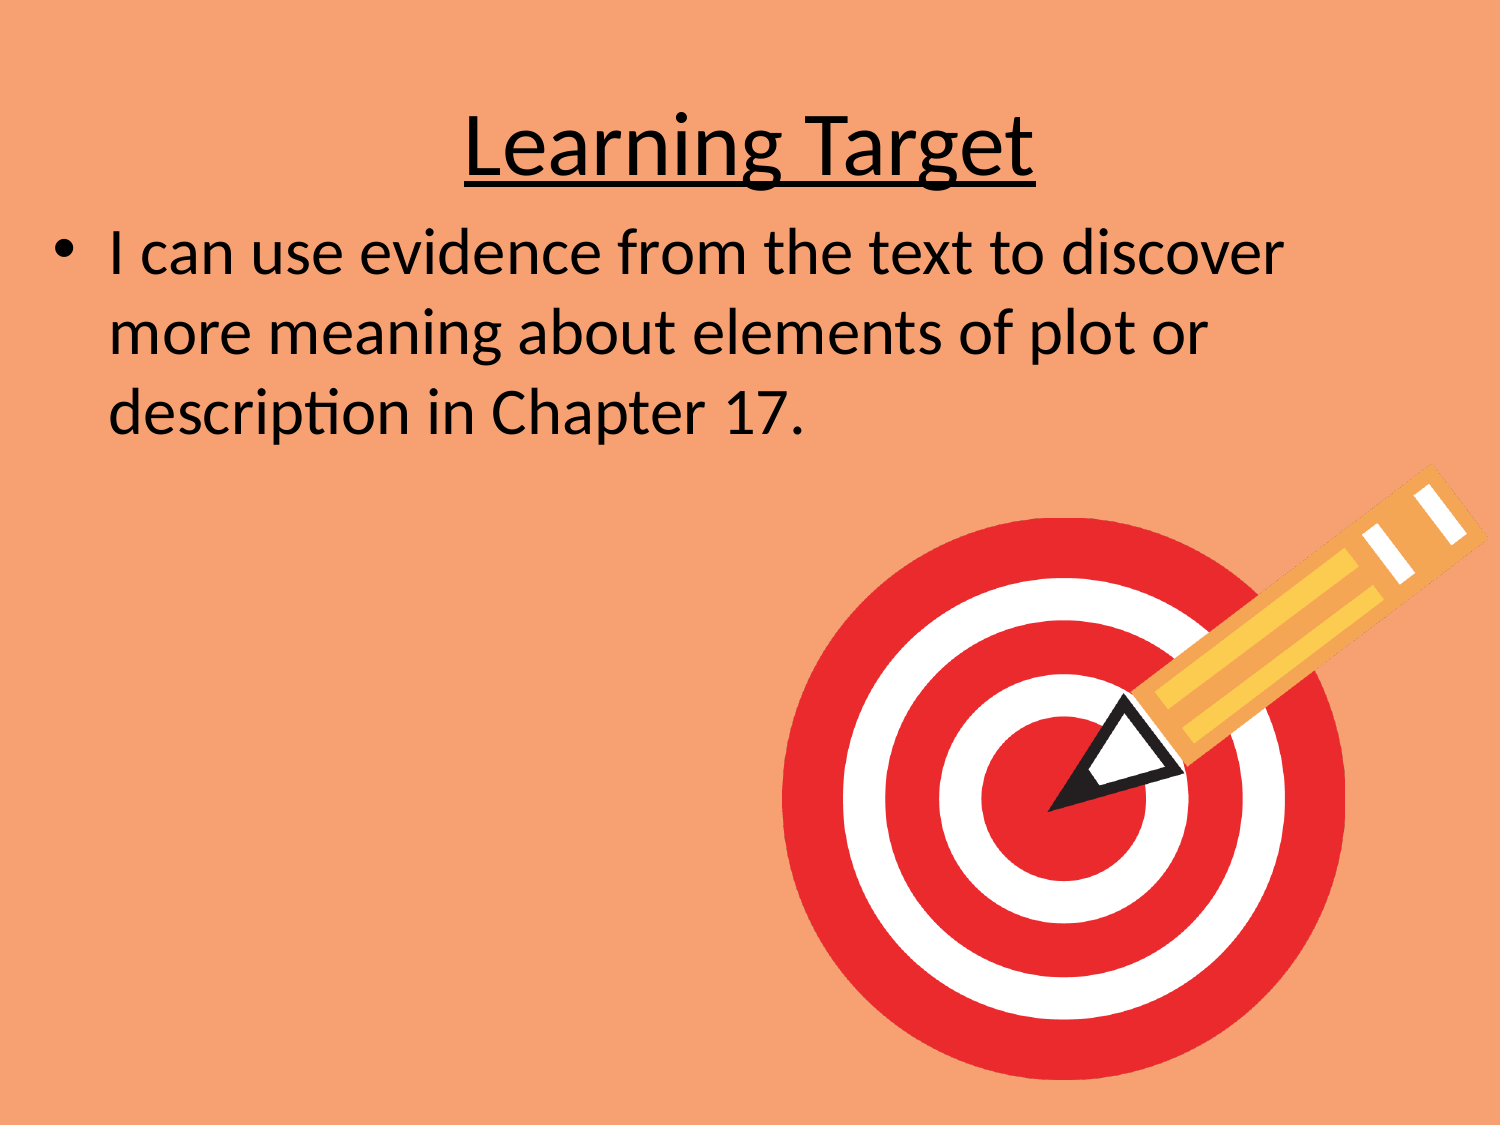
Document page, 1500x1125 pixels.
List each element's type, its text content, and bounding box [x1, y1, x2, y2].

title Learning Target [75, 45, 1425, 233]
picture [774, 405, 1495, 1125]
list I can use evidence from the text to discover more meaning about elements of plot or description in Chapter 17. [37, 200, 1388, 1018]
